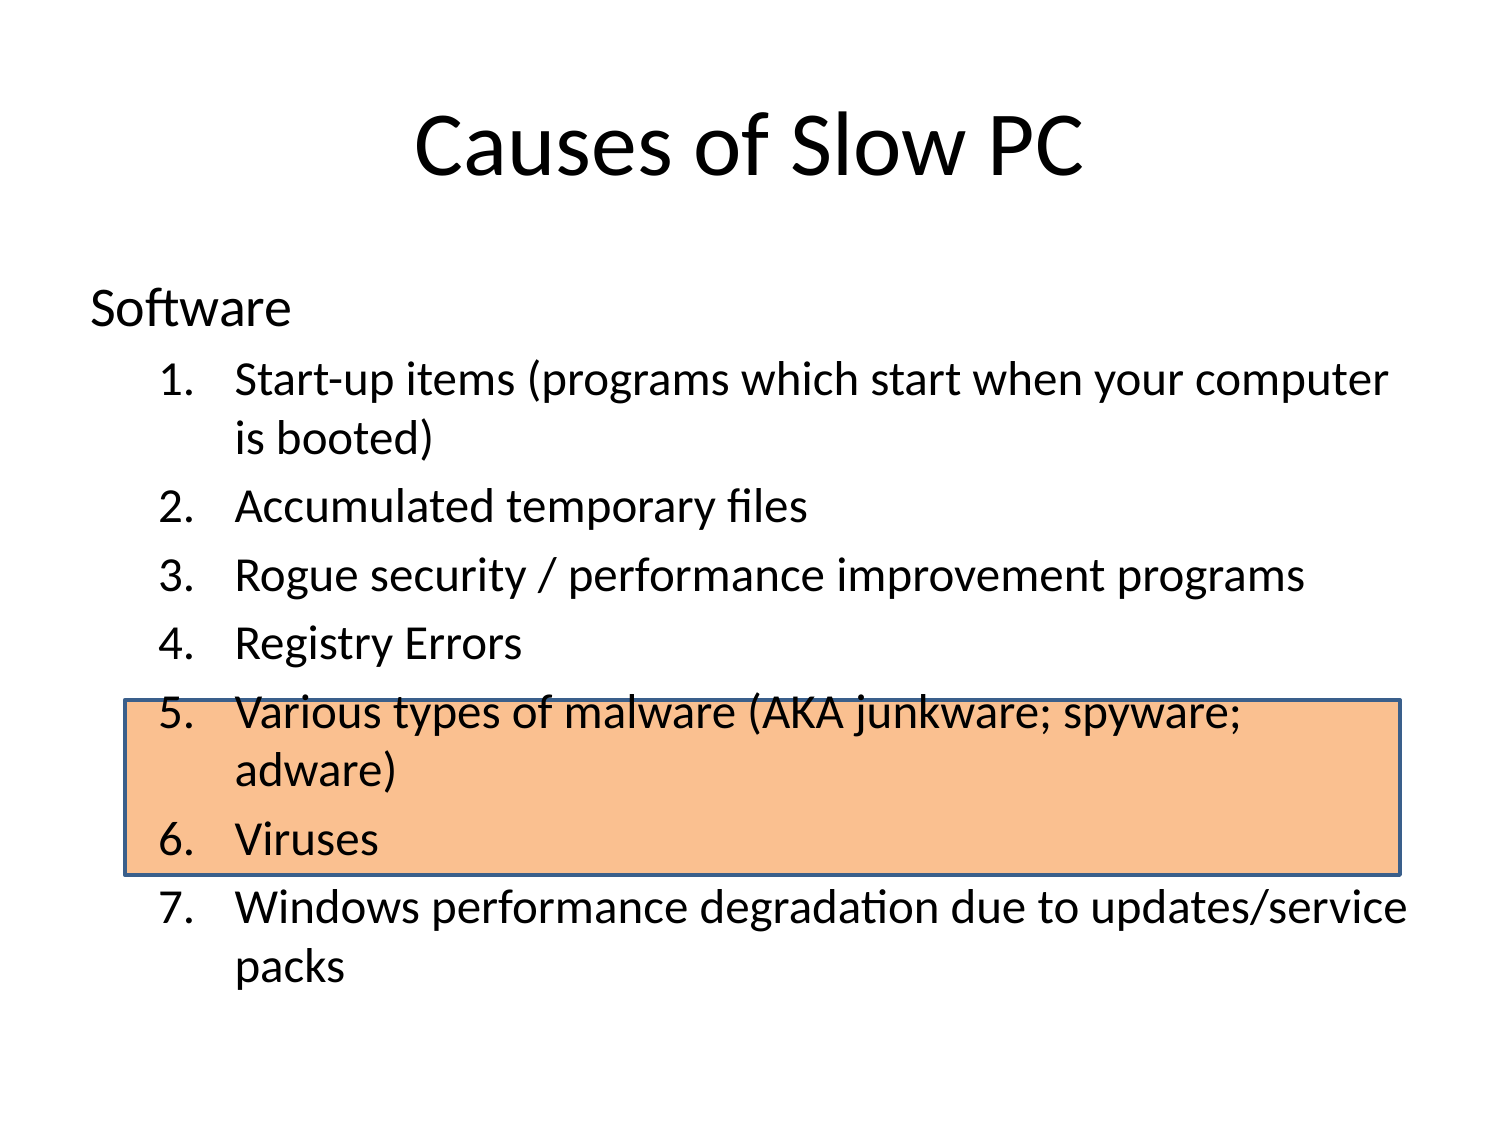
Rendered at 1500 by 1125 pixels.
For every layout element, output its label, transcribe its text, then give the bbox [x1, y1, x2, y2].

title Causes of Slow PC [75, 45, 1425, 233]
list Software Start-up items (programs which start when your computer is booted) Accumulated temporary files Rogue security / performance improvement programs Registry Errors Various types of malware (AKA junkware; spyware; adware) Viruses Windows performance degradation due to updates/service packs [75, 262, 1425, 1005]
